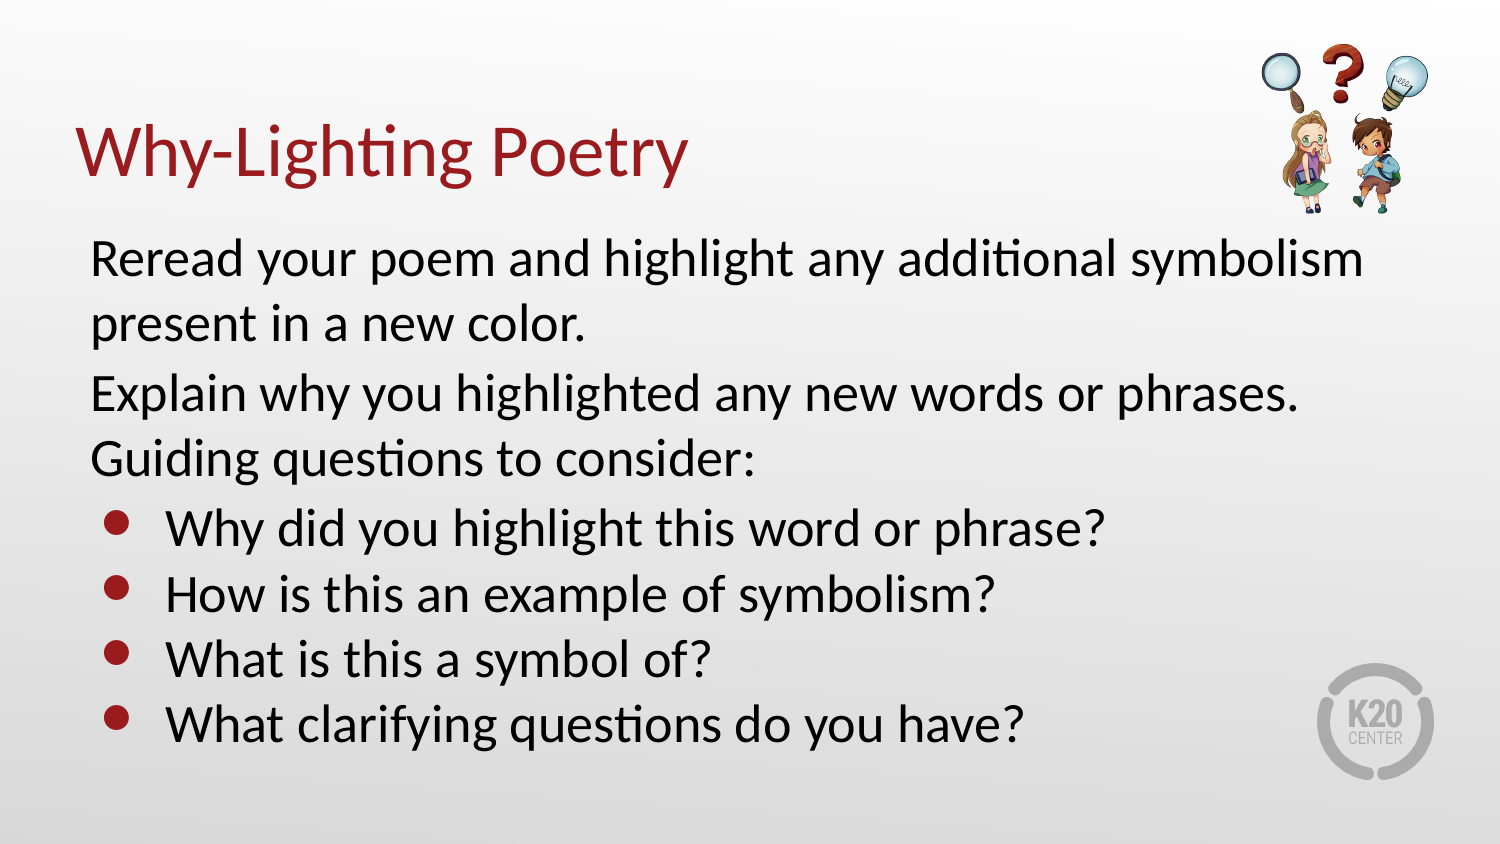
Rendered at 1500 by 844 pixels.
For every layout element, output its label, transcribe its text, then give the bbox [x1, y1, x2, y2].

title Why-Lighting Poetry [75, 50, 1246, 191]
picture [1251, 28, 1432, 219]
picture [1300, 646, 1451, 797]
list Reread your poem and highlight any additional symbolism present in a new color. Explain why you highlighted any new words or phrases. Guiding questions to consider: Why did you highlight this word or phrase? How is this an example of symbolism? What is this a symbol of? What clarifying questions do you have? [75, 214, 1425, 779]
